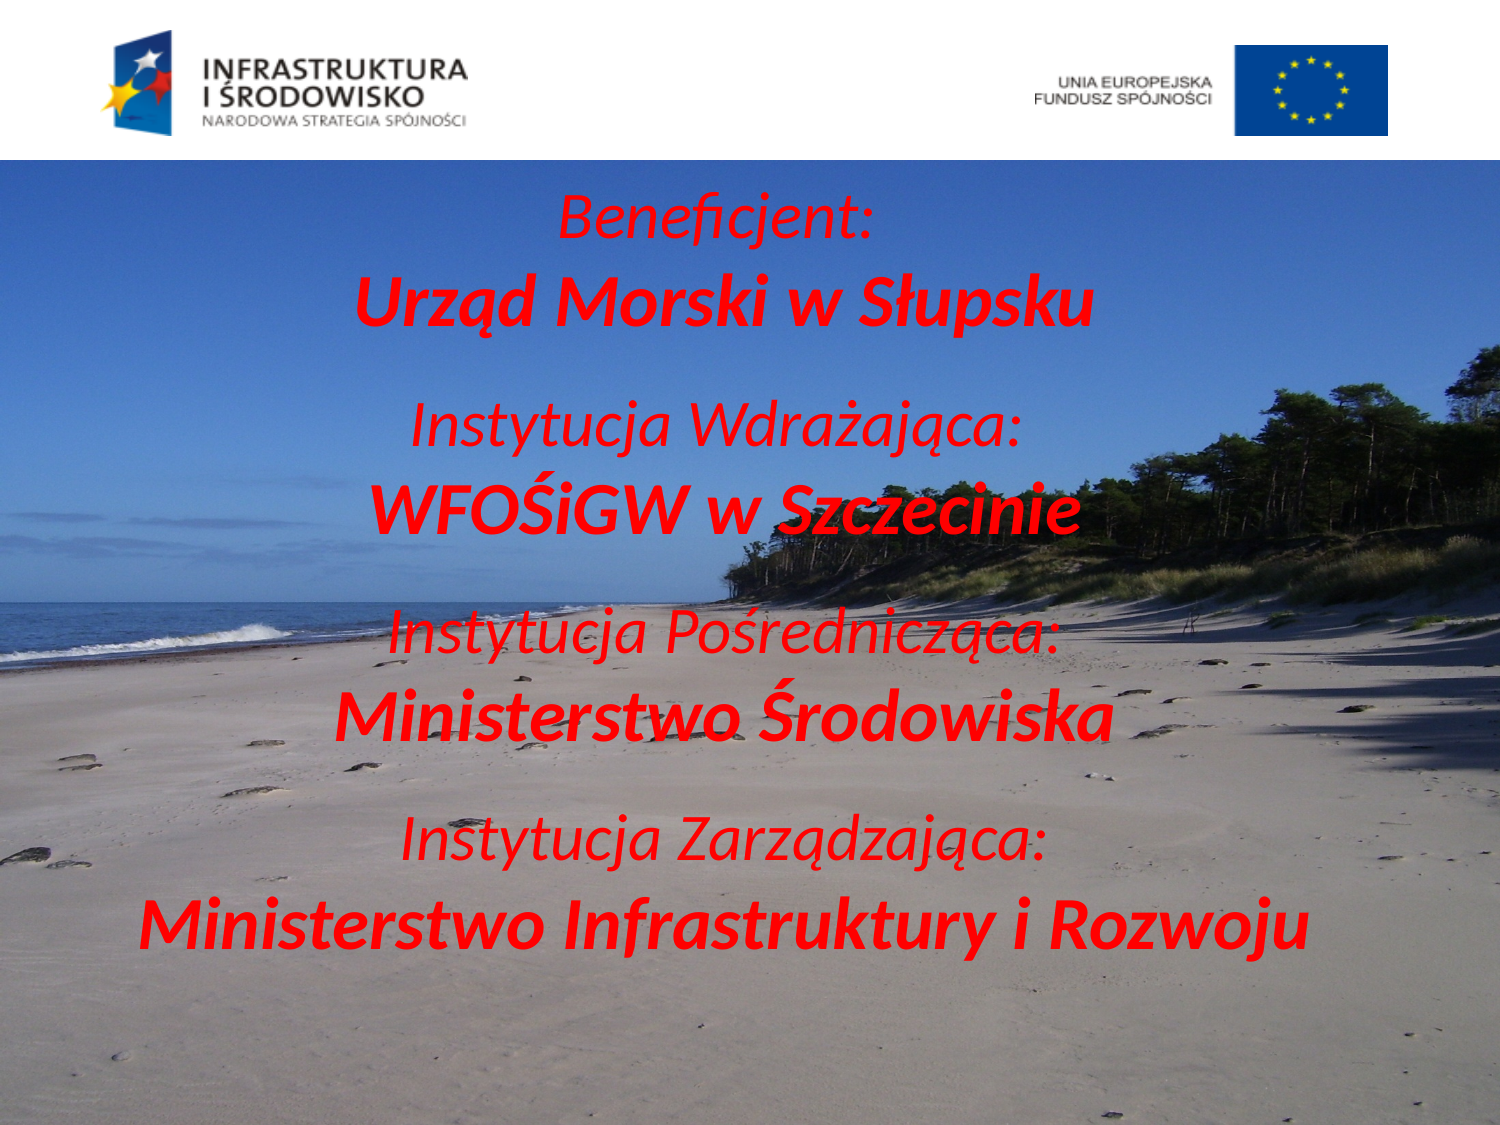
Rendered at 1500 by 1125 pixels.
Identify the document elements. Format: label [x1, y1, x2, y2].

text_box [100, 30, 1389, 137]
picture [0, 160, 1500, 1125]
